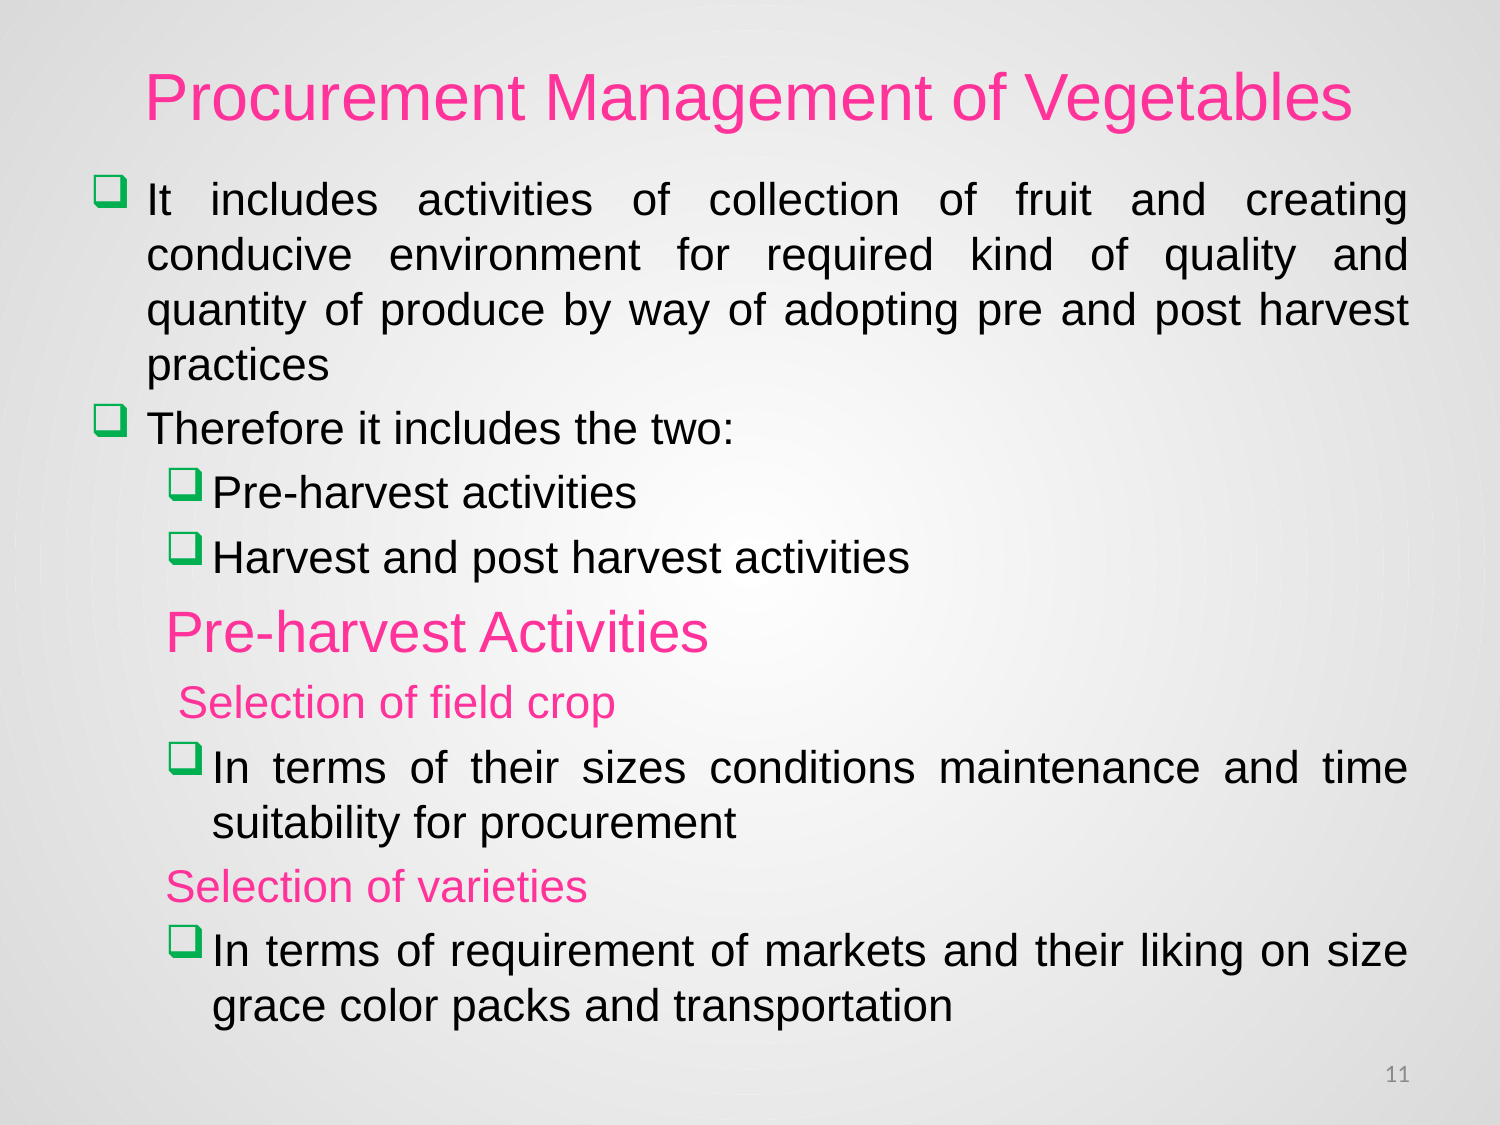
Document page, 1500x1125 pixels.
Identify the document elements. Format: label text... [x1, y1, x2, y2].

slide_number 11 [1074, 1042, 1425, 1103]
list It includes activities of collection of fruit and creating conducive environment for required kind of quality and quantity of produce by way of adopting pre and post harvest practices Therefore it includes the two: Pre-harvest activities Harvest and post harvest activities Pre-harvest Activities Selection of field crop In terms of their sizes conditions maintenance and time suitability for procurement Selection of varieties In terms of requirement of markets and their liking on size grace color packs and transportation [74, 162, 1426, 943]
title Procurement Management of Vegetables [74, 0, 1426, 162]
